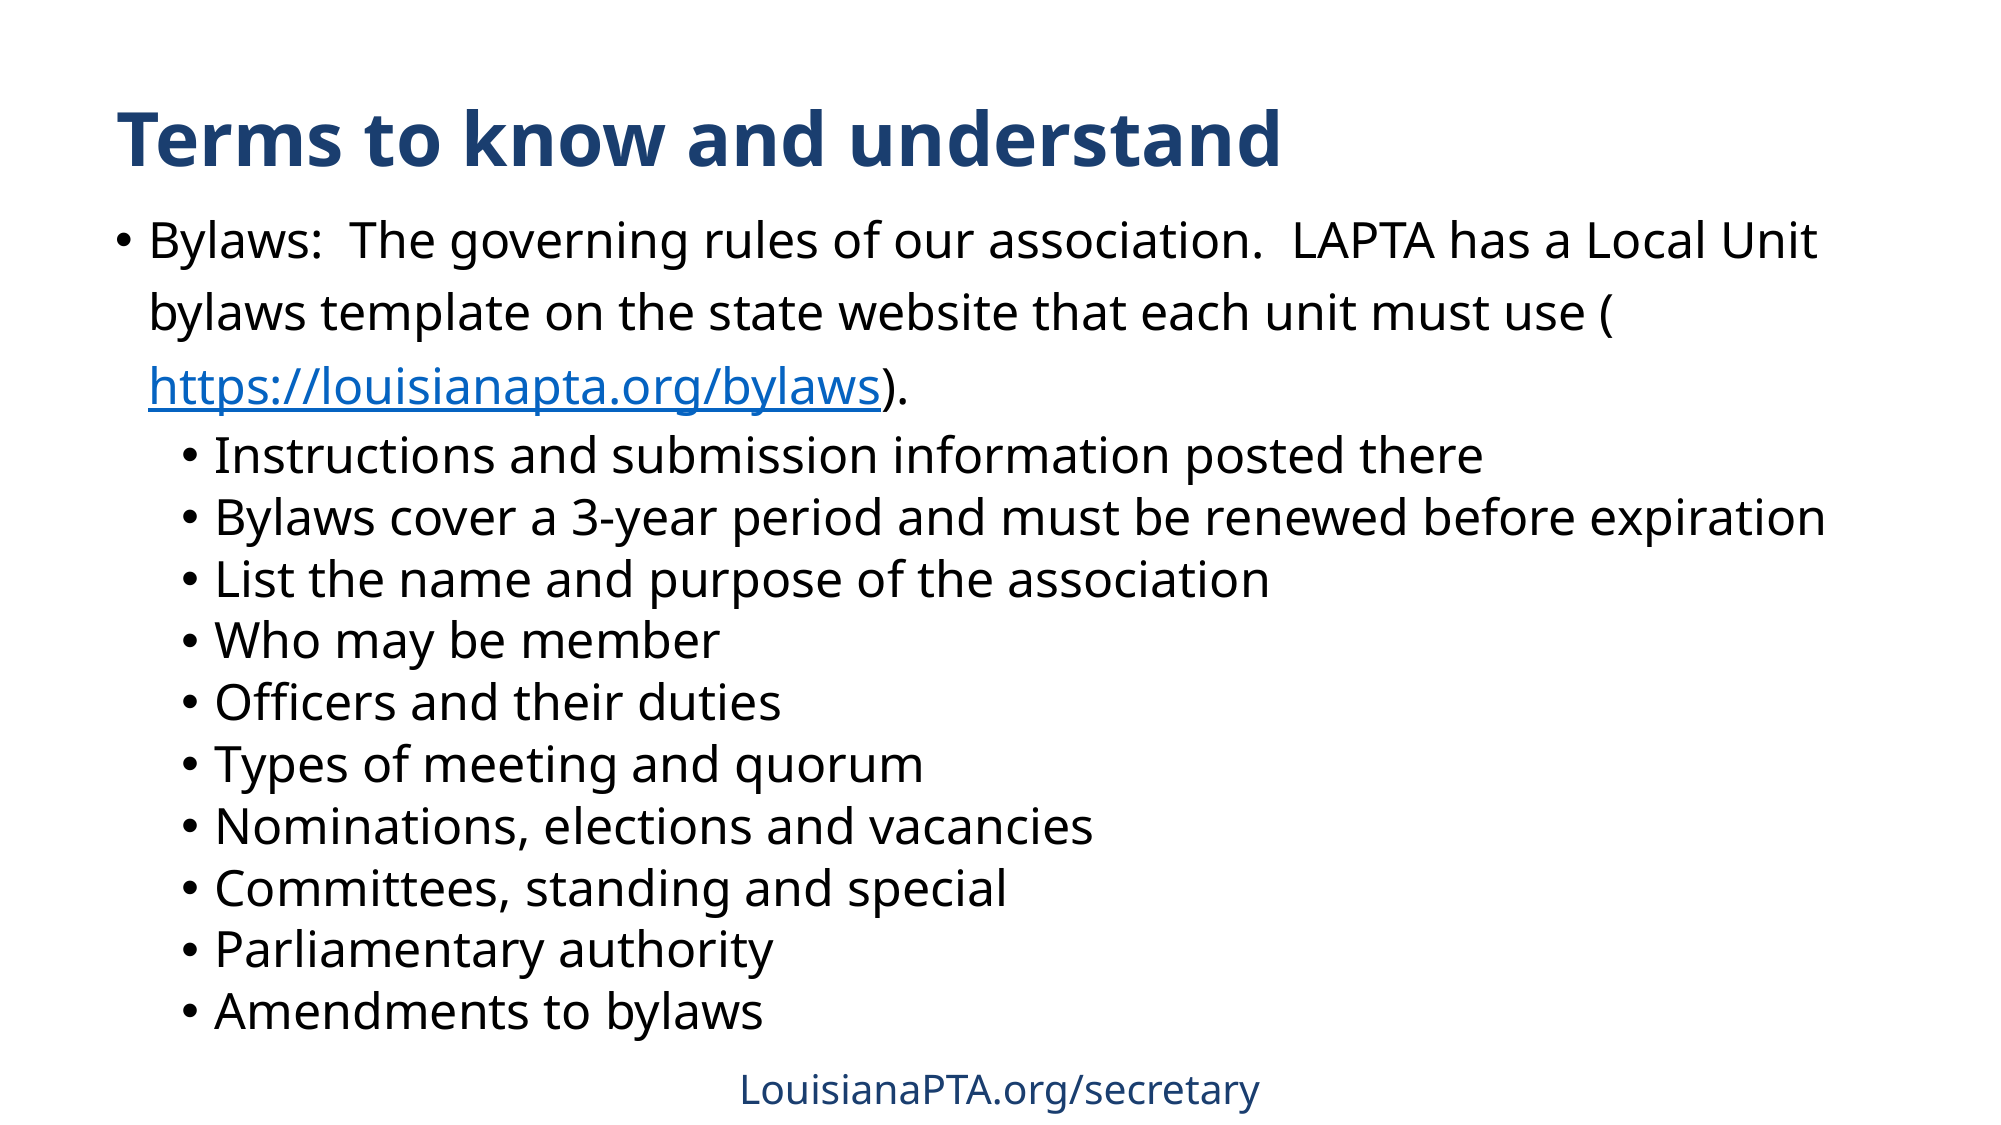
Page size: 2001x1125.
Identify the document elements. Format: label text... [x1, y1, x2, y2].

text_box LouisianaPTA.org/secretary [0, 1061, 2000, 1122]
title Terms to know and understand [101, 46, 1524, 238]
list Bylaws: The governing rules of our association. LAPTA has a Local Unit bylaws template on the state website that each unit must use (https://louisianapta.org/bylaws). Instructions and submission information posted there Bylaws cover a 3-year period and must be renewed before expiration List the name and purpose of the association Who may be member Officers and their duties Types of meeting and quorum Nominations, elections and vacancies Committees, standing and special Parliamentary authority Amendments to bylaws [100, 189, 1881, 1062]
